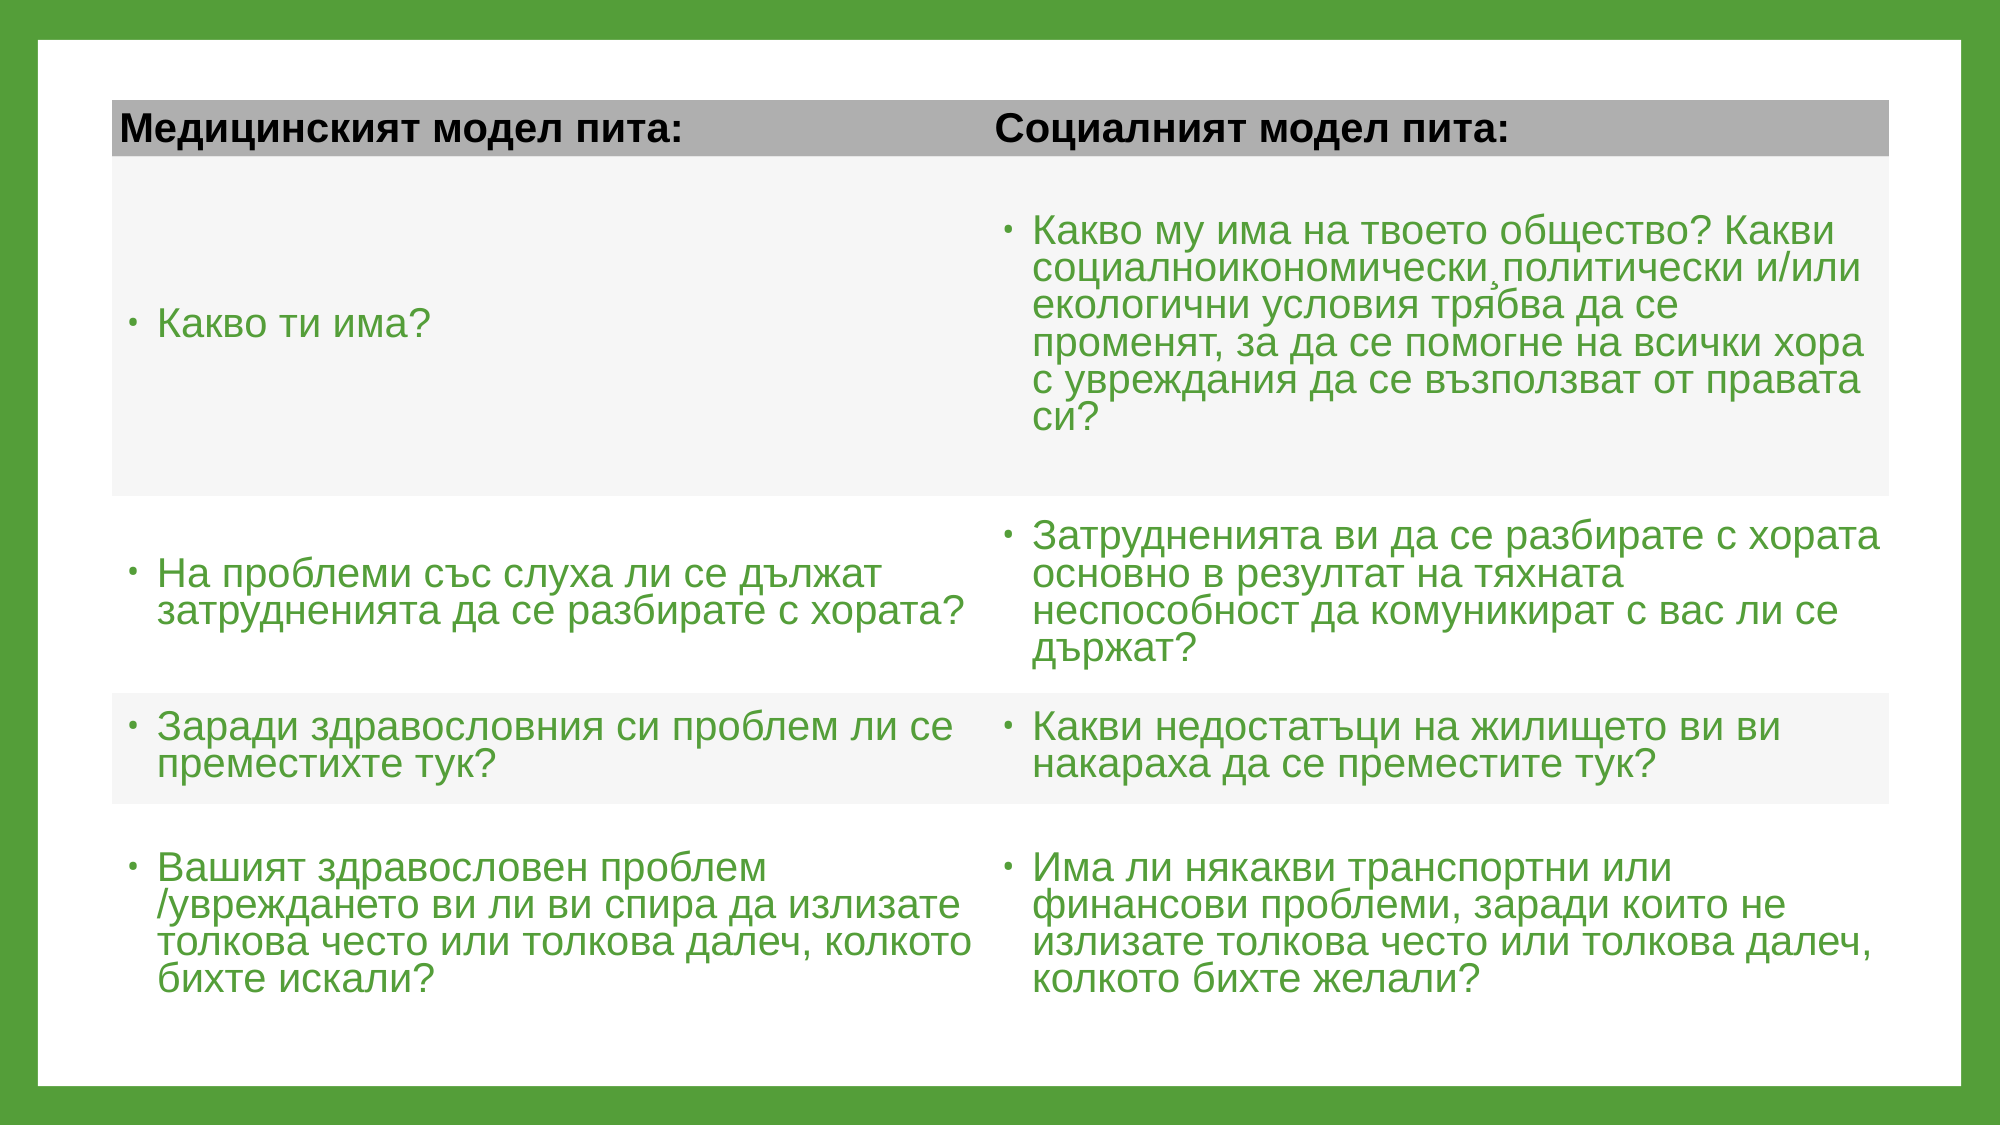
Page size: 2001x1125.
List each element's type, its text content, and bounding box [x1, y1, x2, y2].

table_header Медицинският модел пита: [112, 100, 987, 156]
table_cell Има ли някакви транспортни или финансови проблеми, заради които не излизате толкова често или толкова далеч, колкото бихте желали? [987, 804, 1889, 1048]
table_cell Какви недостатъци на жилището ви ви накараха да се преместите тук? [987, 693, 1889, 804]
table_cell На проблеми със слуха ли се дължат затрудненията да се разбирате с хората? [112, 496, 987, 693]
table_cell Какво му има на твоето общество? Какви социалноикономически¸политически и/или екологични условия трябва да се променят, за да се помогне на всички хора с увреждания да се възползват от правата си? [987, 157, 1889, 496]
table_cell Какво ти има? [112, 157, 987, 496]
table_cell Затрудненията ви да се разбирате с хората основно в резултат на тяхната неспособност да комуникират с вас ли се държат? [987, 496, 1889, 693]
table_header Социалният модел пита: [987, 100, 1889, 156]
table_cell Заради здравословния си проблем ли се преместихте тук? [112, 693, 987, 804]
table_cell Вашият здравословен проблем /увреждането ви ли ви спира да излизате толкова често или толкова далеч, колкото бихте искали? [112, 804, 987, 1048]
